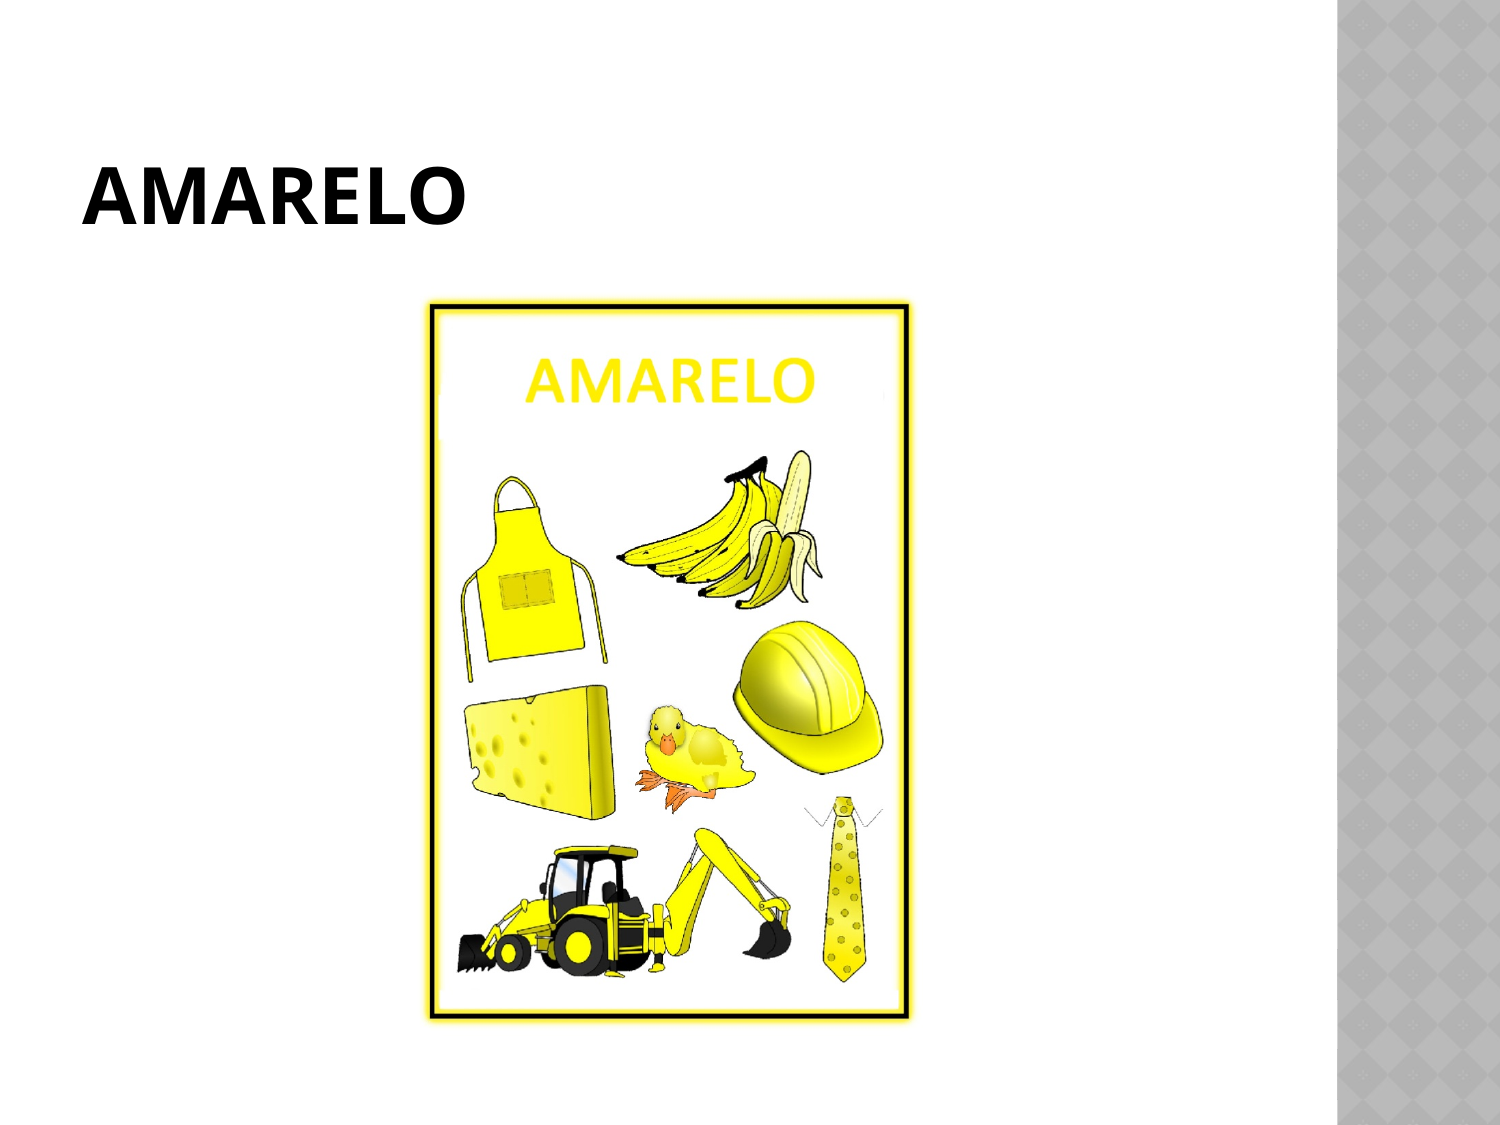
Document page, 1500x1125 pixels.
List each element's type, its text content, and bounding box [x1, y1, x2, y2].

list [387, 263, 951, 1060]
title aMARELO [75, 52, 1263, 240]
